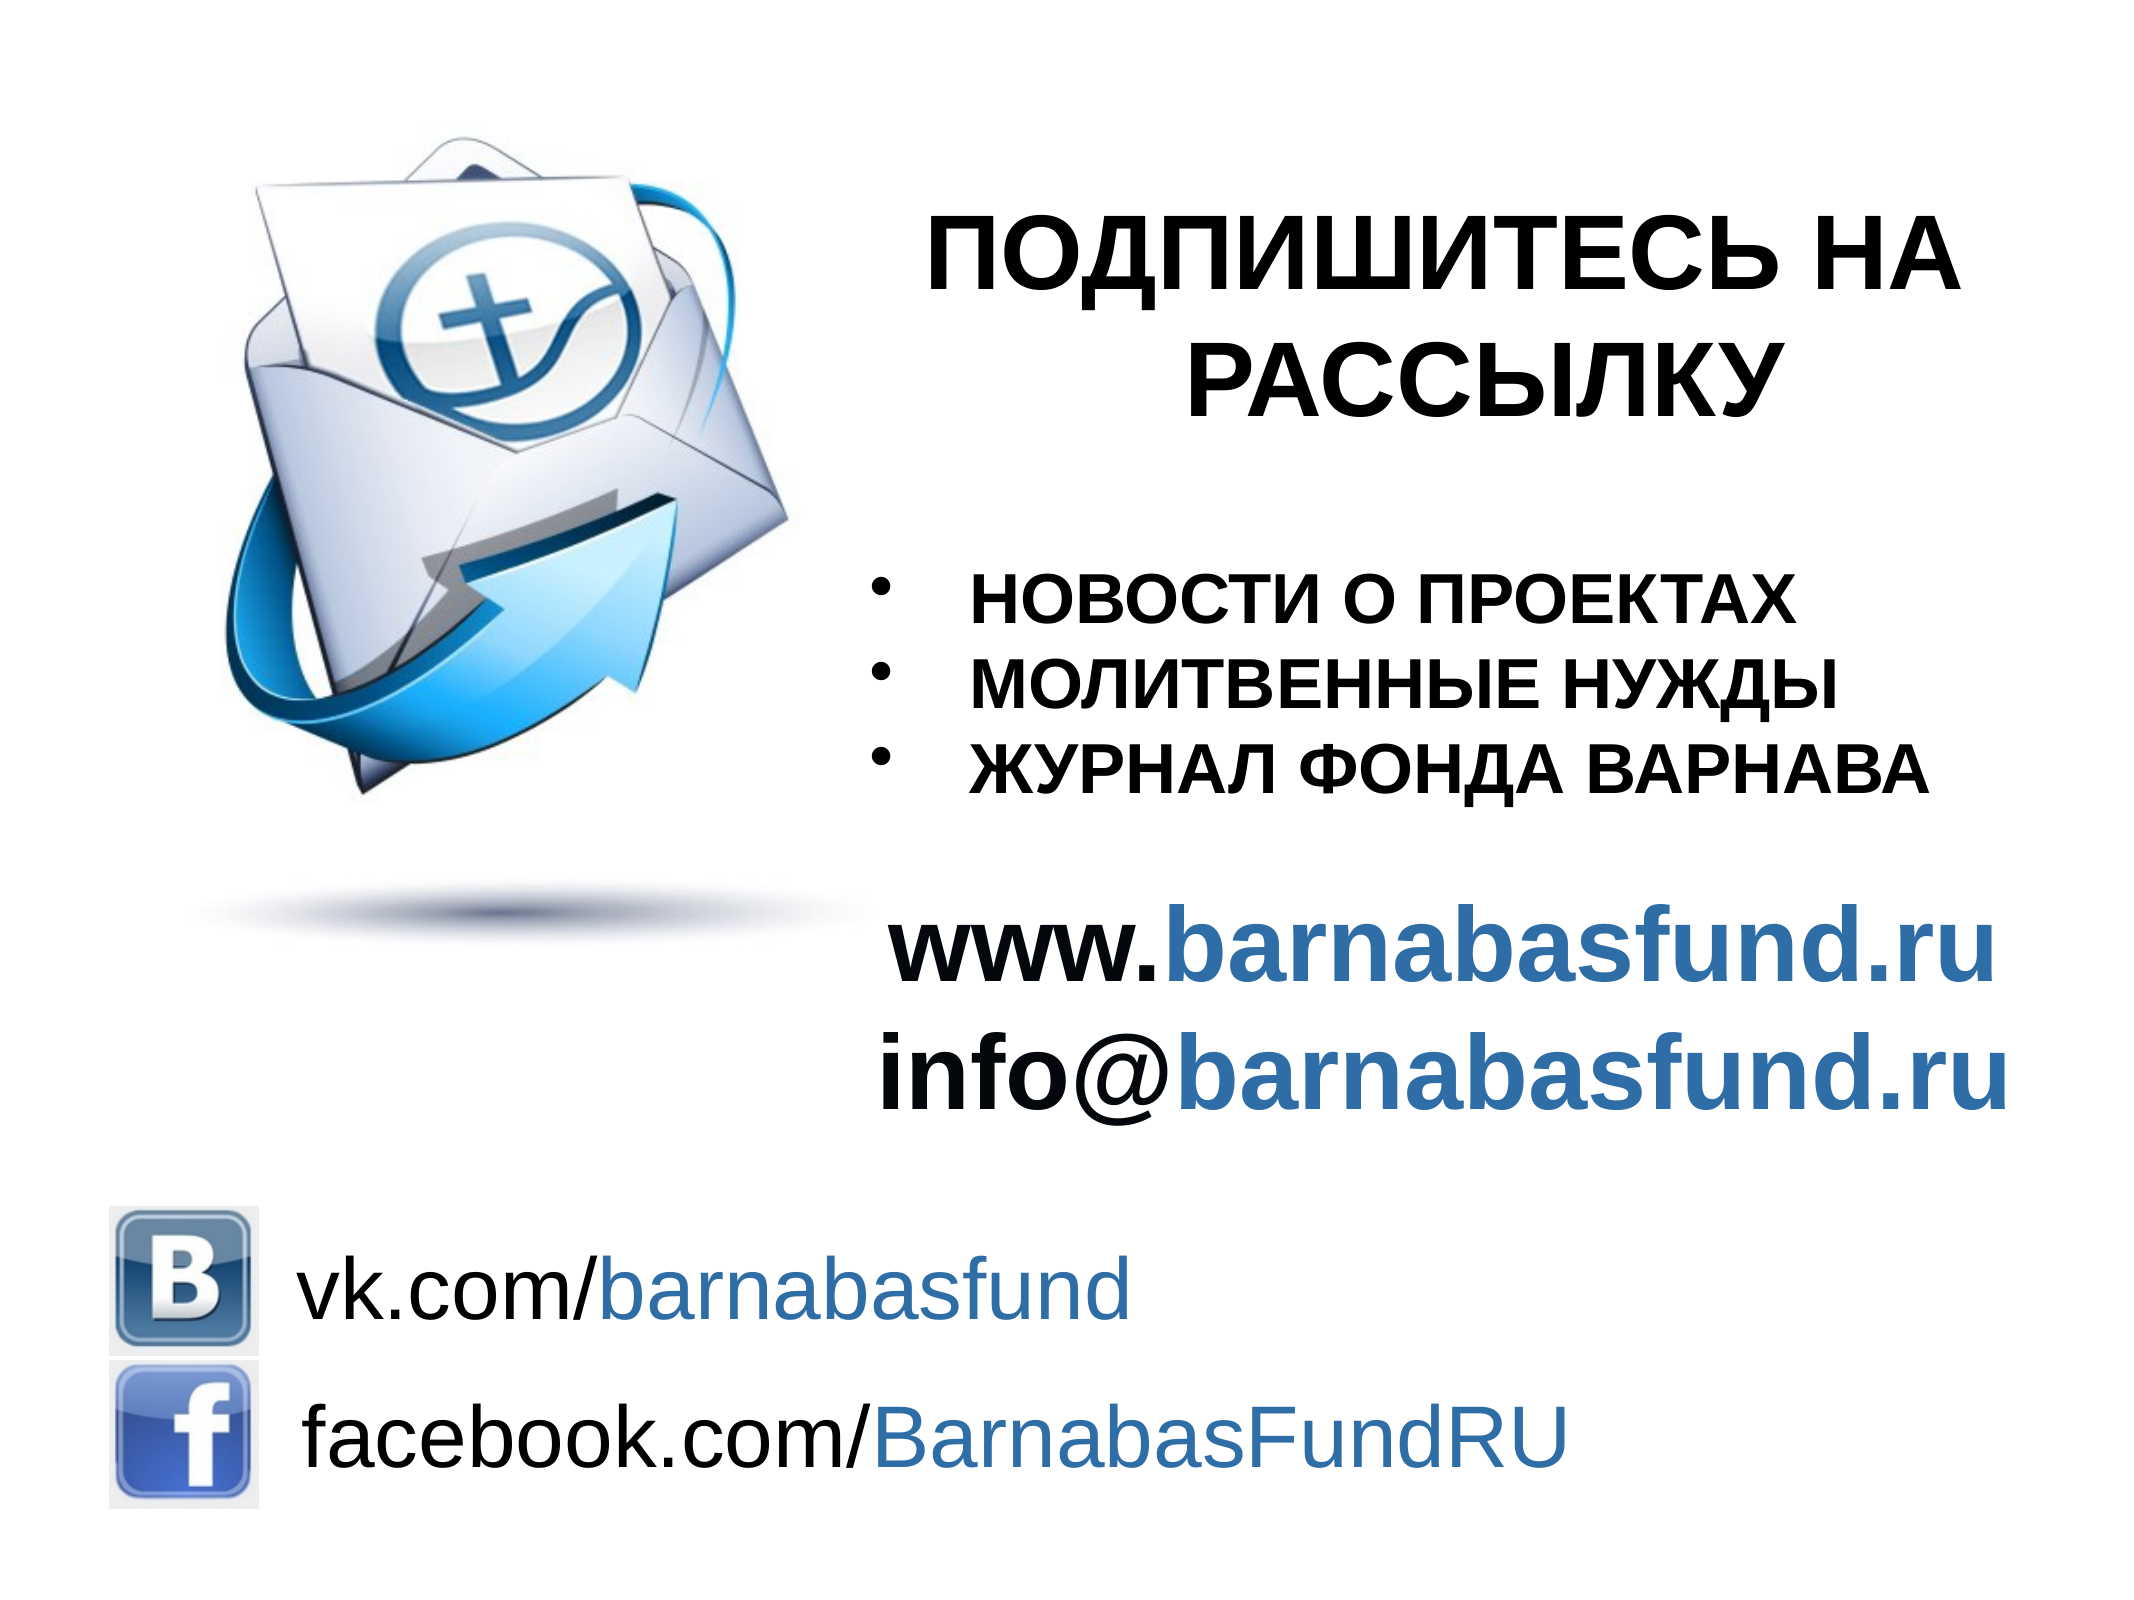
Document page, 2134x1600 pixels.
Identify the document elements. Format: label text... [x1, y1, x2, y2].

picture [109, 1206, 259, 1356]
text_box www.barnabasfund.ru info@barnabasfund.ru [814, 864, 2075, 1141]
picture [109, 1359, 259, 1509]
text_box ПОДПИШИТЕСЬ НА РАССЫЛКУ НОВОСТИ О ПРОЕКТАХ МОЛИТВЕННЫЕ НУЖДЫ ЖУРНАЛ ФОНДА ВАРНАВА [971, 172, 2042, 934]
picture [75, 94, 967, 986]
text_box vk.com/barnabasfund [281, 1224, 1348, 1345]
text_box facebook.com/BarnabasFundRU [287, 1372, 1701, 1493]
